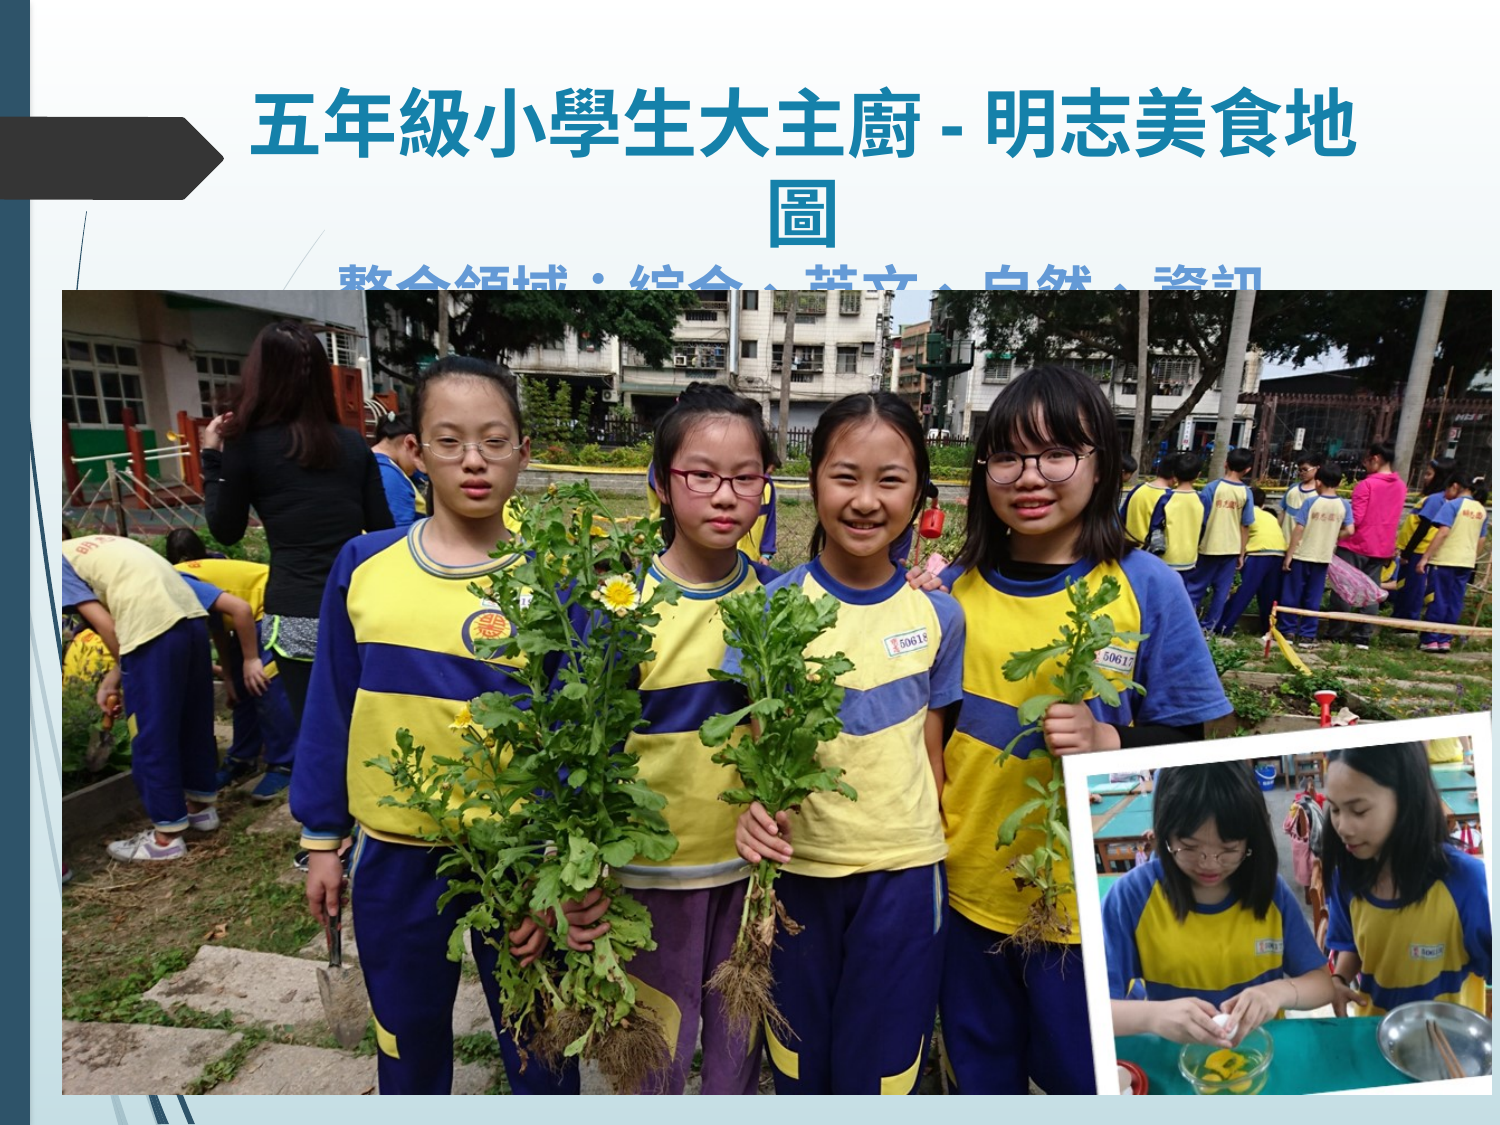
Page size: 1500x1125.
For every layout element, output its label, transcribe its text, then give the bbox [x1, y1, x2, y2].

picture [61, 290, 1492, 1096]
title 五年級小學生大主廚-明志美食地圖 整合領域：綜合、英文、自然、資訊 [206, 68, 1400, 290]
